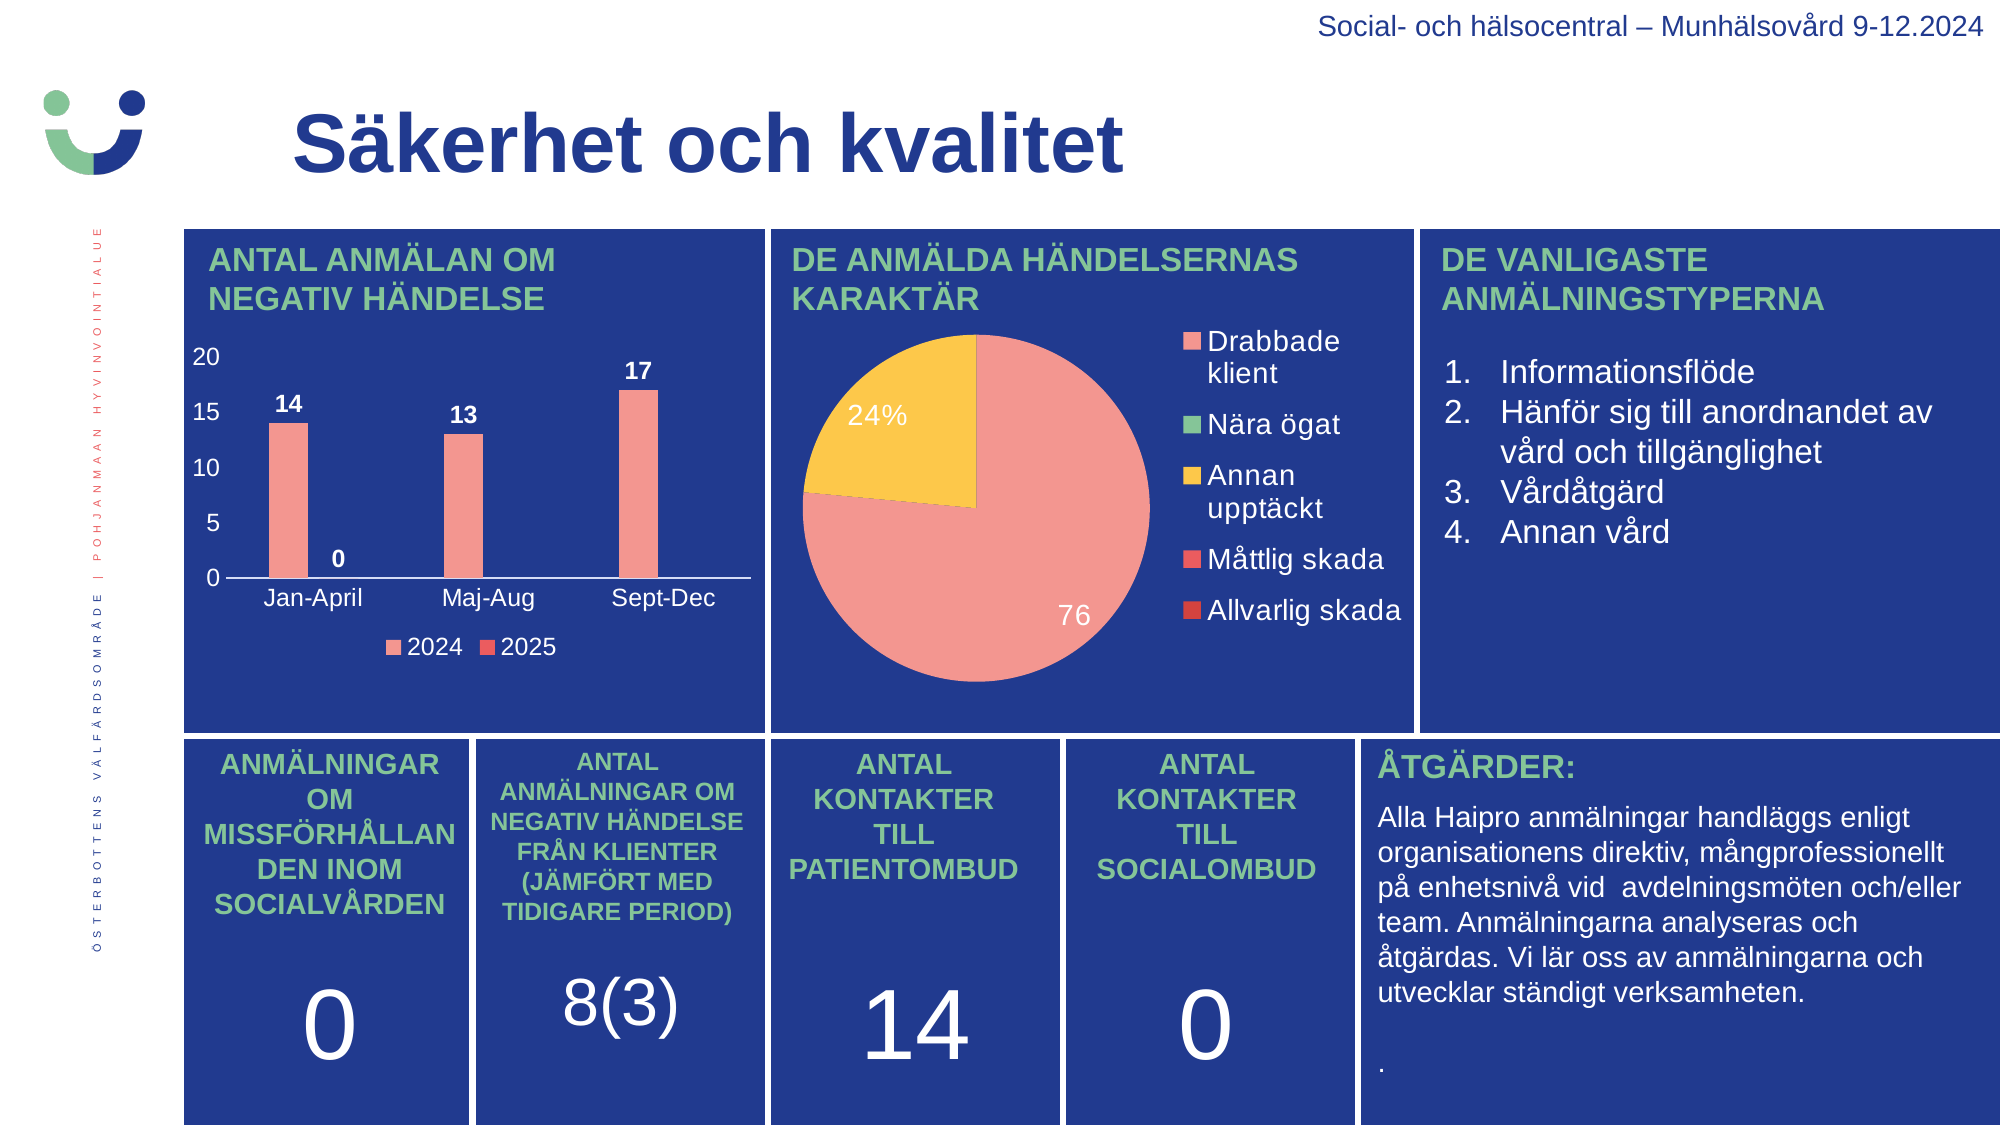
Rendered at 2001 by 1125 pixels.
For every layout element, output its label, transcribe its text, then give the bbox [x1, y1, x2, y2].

text_box ANTAL KONTAKTER TILL PATIENTOMBUD [769, 738, 1039, 893]
title Säkerhet och kvalitet [277, 70, 1775, 220]
text_box 8(3) [474, 951, 767, 1047]
chart [180, 336, 763, 667]
text_box ÅTGÄRDER: [1362, 738, 1967, 790]
text_box 0 [1058, 951, 1354, 1087]
text_box Social- och hälsocentral – Munhälsovård 9-12.2024 [1133, 0, 2000, 50]
text_box 14 [767, 951, 1058, 1087]
text_box ANTAL ANMÄLNINGAR OM NEGATIV HÄNDELSE FRÅN KLIENTER (JÄMFÖRT MED TIDIGARE PERIOD) [469, 738, 766, 933]
chart [772, 296, 1417, 722]
picture [43, 90, 145, 175]
text_box ANMÄLNINGAR OM MISSFÖRHÅLLANDEN INOM SOCIALVÅRDEN [185, 738, 469, 928]
text_box DE VANLIGASTE ANMÄLNINGSTYPERNA [1426, 230, 1963, 325]
text_box ANTAL KONTAKTER TILL SOCIALOMBUD [1072, 738, 1342, 893]
text_box 0 [183, 951, 479, 1087]
text_box Informationsflöde Hänför sig till anordnandet av vård och tillgänglighet Vårdåtgärd Annan vård [1429, 342, 2000, 643]
text_box Alla Haipro anmälningar handläggs enligt organisationens direktiv, mångprofessionellt på enhetsnivå vid avdelningsmöten och/eller team. Anmälningarna analyseras och åtgärdas. Vi lär oss av anmälningarna och utvecklar ständigt verksamheten. . [1362, 790, 2000, 1086]
